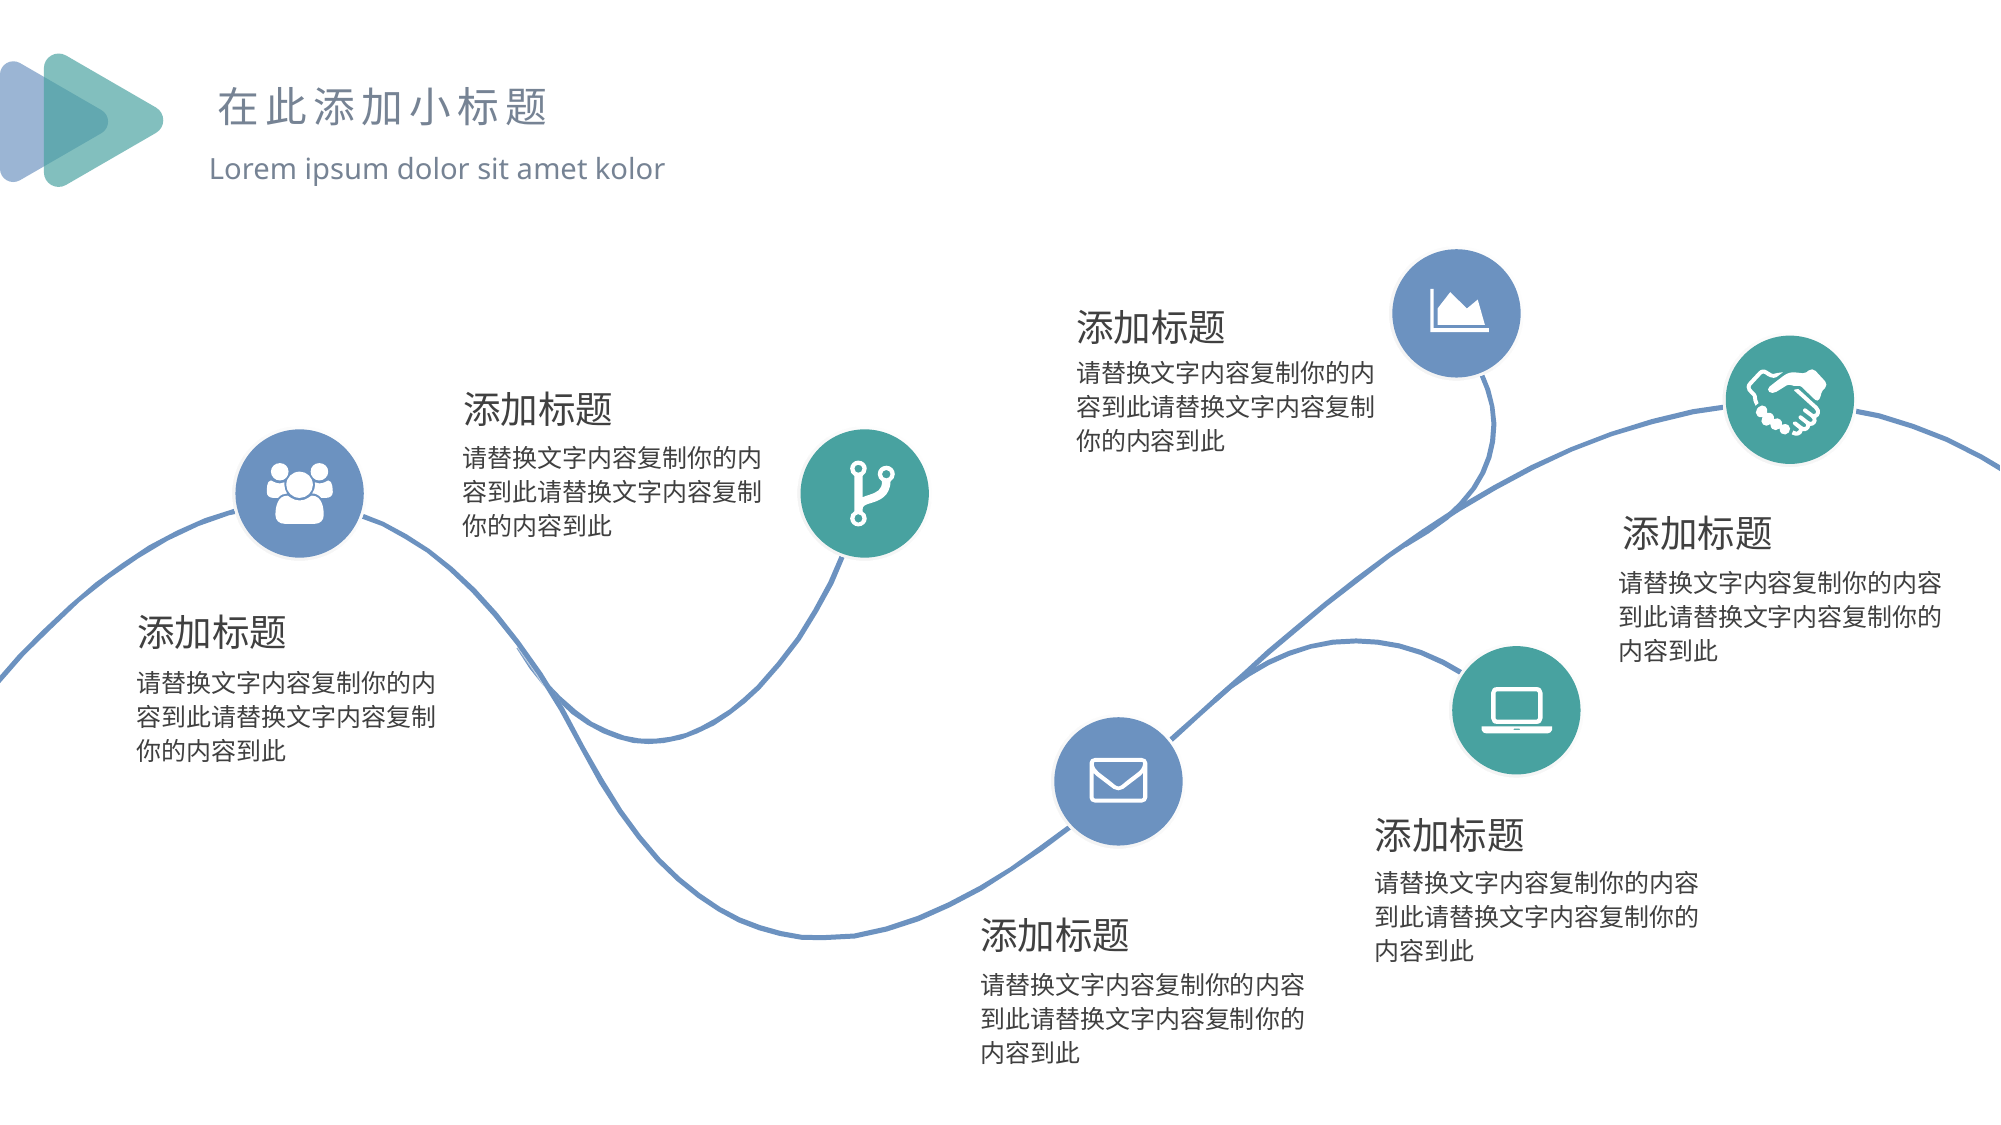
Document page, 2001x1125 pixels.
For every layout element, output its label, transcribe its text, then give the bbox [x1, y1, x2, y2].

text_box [1076, 294, 1378, 485]
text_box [136, 600, 448, 827]
text_box Lorem ipsum dolor sit amet kolor [194, 143, 681, 193]
text_box [367, 515, 1051, 941]
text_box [232, 426, 367, 561]
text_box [1051, 714, 1186, 849]
text_box [1228, 513, 1446, 685]
text_box [1857, 408, 2000, 472]
text_box [1186, 698, 1216, 730]
text_box [0, 509, 232, 684]
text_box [797, 426, 932, 561]
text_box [1449, 643, 1584, 778]
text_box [1722, 332, 1857, 467]
text_box [555, 561, 844, 745]
text_box [1213, 638, 1449, 703]
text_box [462, 377, 766, 569]
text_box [1374, 802, 1707, 993]
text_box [1618, 501, 1951, 693]
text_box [1746, 368, 1827, 438]
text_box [1389, 246, 1524, 381]
text_box [1402, 381, 1497, 548]
text_box [1452, 404, 1722, 517]
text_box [980, 902, 1313, 1095]
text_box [0, 49, 166, 191]
text_box 在此添加小标题 [202, 73, 563, 139]
